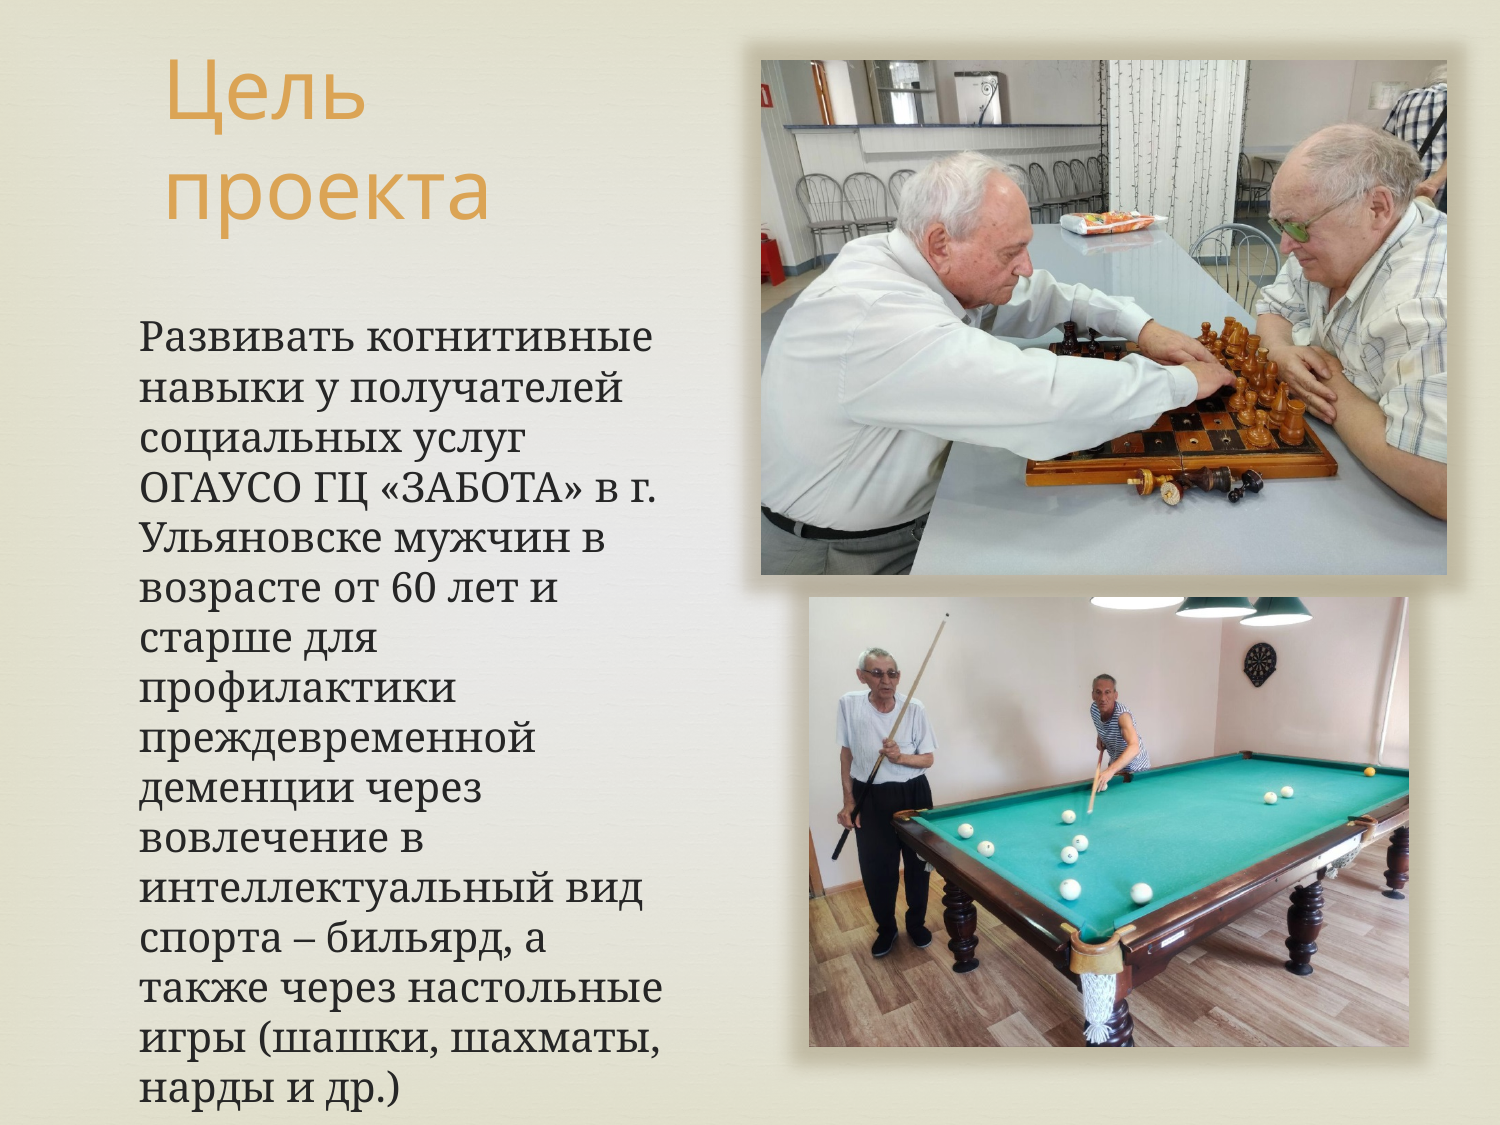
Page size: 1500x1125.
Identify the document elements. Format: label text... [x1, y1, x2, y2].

list Развивать когнитивные навыки у получателей социальных услуг ОГАУСО ГЦ «ЗАБОТА» в г. Ульяновске мужчин в возрасте от 60 лет и старше для профилактики преждевременной деменции через вовлечение в интеллектуальный вид спорта – бильярд, а также через настольные игры (шашки, шахматы, нарды и др.) [123, 302, 687, 976]
title Цель проекта [147, 78, 715, 244]
picture [808, 597, 1409, 1048]
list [761, 60, 1448, 575]
